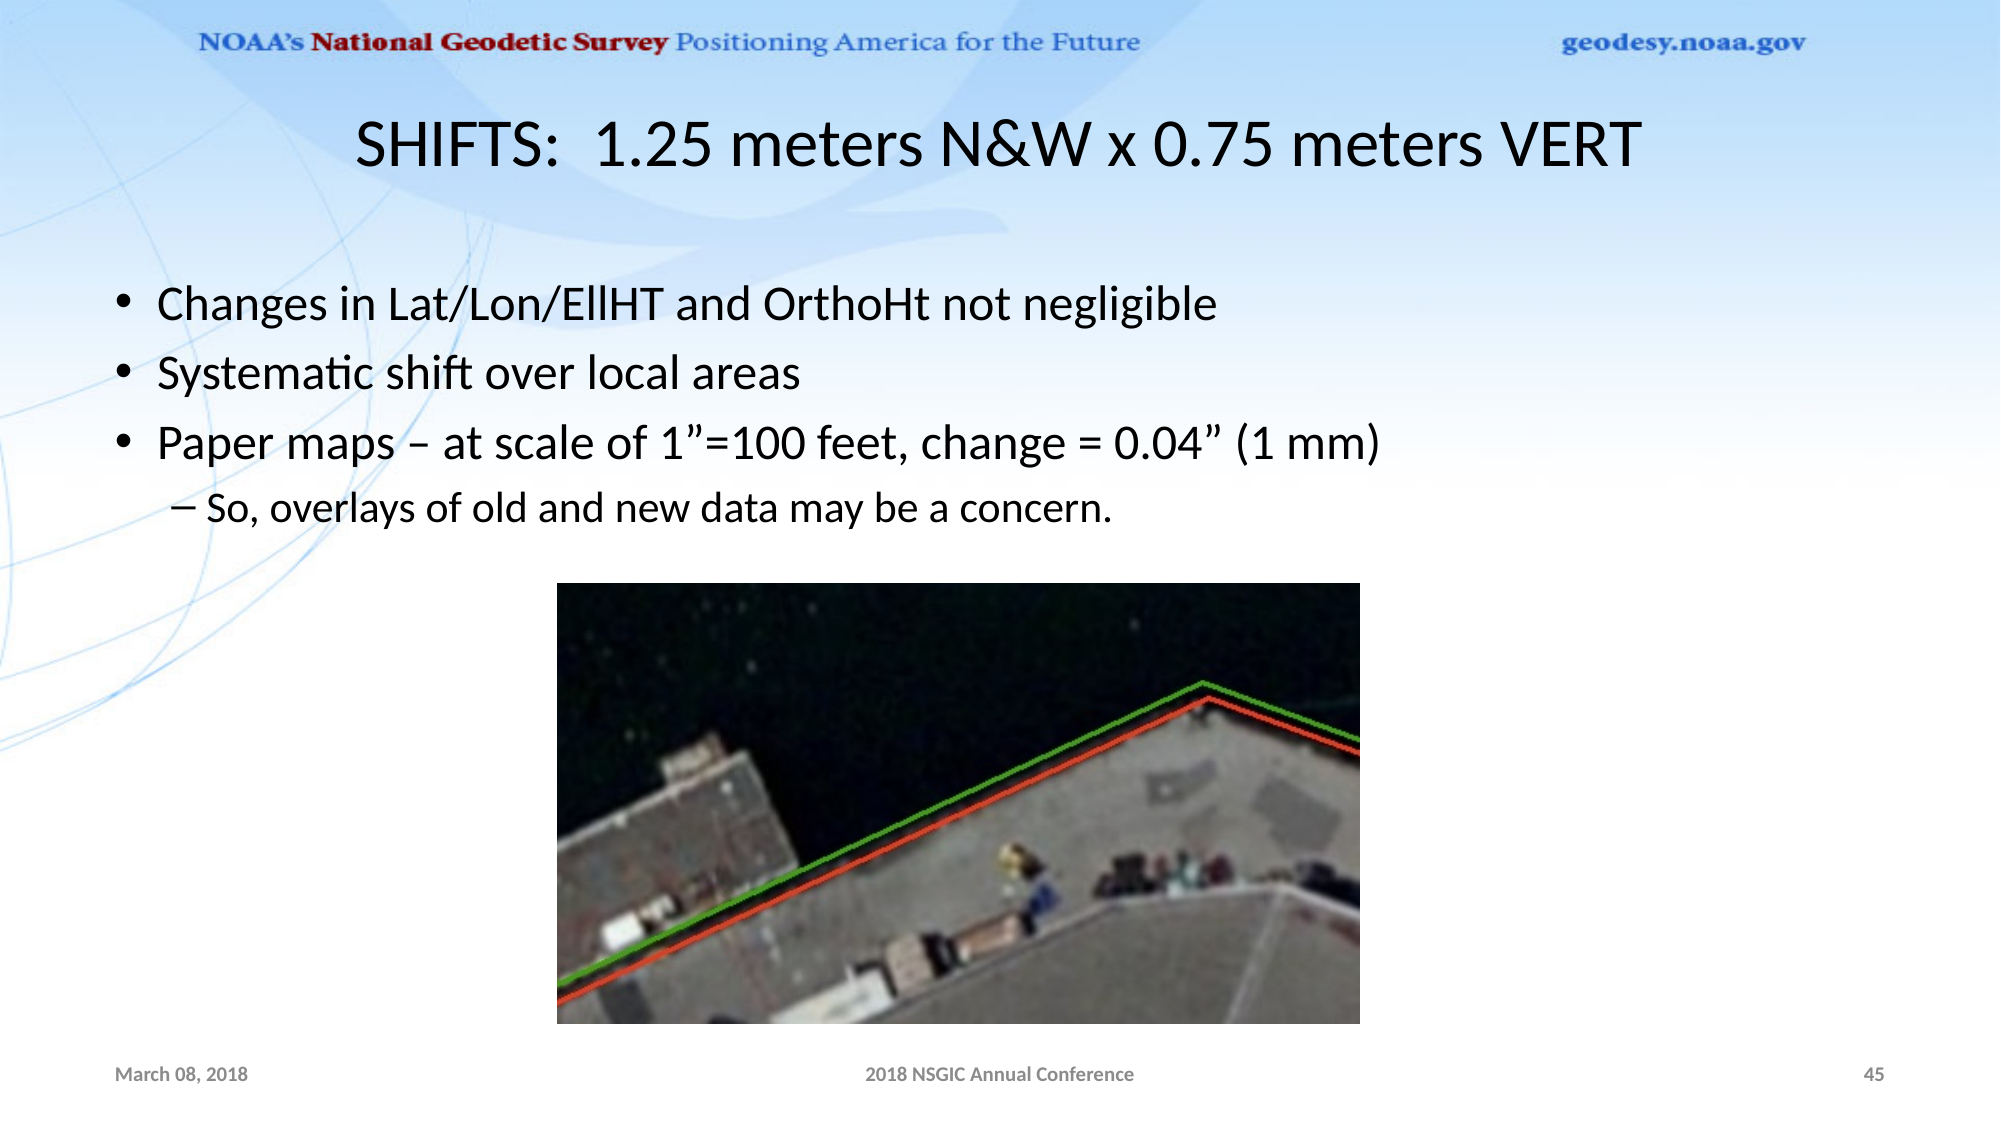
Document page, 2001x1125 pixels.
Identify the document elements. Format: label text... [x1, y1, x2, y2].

list Changes in Lat/Lon/EllHT and OrthoHt not negligible Systematic shift over local areas Paper maps – at scale of 1”=100 feet, change = 0.04” (1 mm) So, overlays of old and new data may be a concern. [99, 262, 1900, 1005]
title SHIFTS: 1.25 meters N&W x 0.75 meters VERT [99, 45, 1900, 233]
slide_number 45 [1433, 1042, 1900, 1103]
picture [0, 0, 2001, 1125]
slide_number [99, 1042, 567, 1103]
footer 2018 NSGIC Annual Conference [683, 1042, 1317, 1103]
